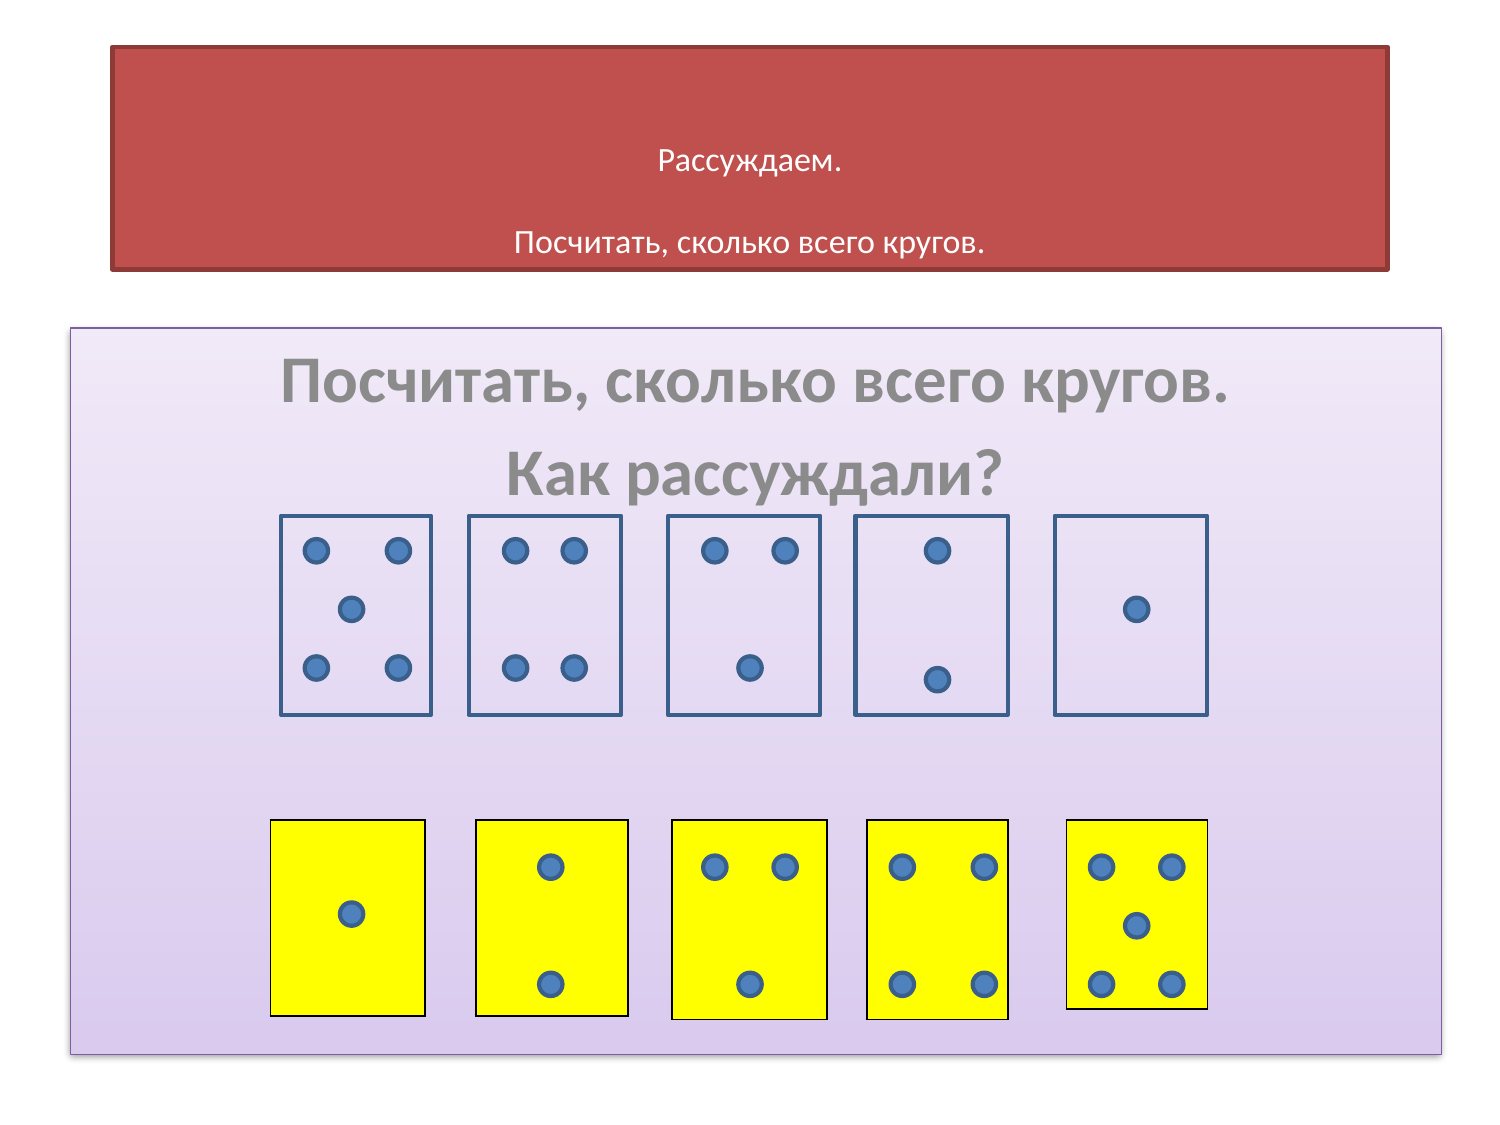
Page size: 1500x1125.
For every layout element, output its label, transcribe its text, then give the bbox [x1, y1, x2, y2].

text_box [923, 536, 952, 565]
text_box [1158, 853, 1186, 881]
text_box [970, 853, 999, 881]
text_box [560, 654, 589, 682]
text_box [384, 654, 413, 682]
subtitle Посчитать, сколько всего кругов. Как рассуждали? [70, 327, 1442, 1055]
text_box [701, 853, 729, 881]
text_box [302, 654, 331, 682]
table_header [1067, 821, 1207, 1008]
text_box [1053, 514, 1209, 717]
text_box [501, 536, 530, 565]
table_header [673, 821, 826, 1019]
text_box [1087, 970, 1116, 999]
text_box [384, 536, 413, 565]
text_box [560, 536, 589, 565]
text_box [279, 514, 433, 717]
table_header [271, 821, 424, 1015]
text_box [771, 536, 799, 565]
text_box [536, 853, 565, 881]
table_header [477, 821, 627, 1015]
text_box [501, 654, 530, 682]
table_header [868, 821, 1007, 1019]
text_box [771, 853, 799, 881]
text_box [853, 514, 1010, 717]
text_box [1158, 970, 1186, 999]
text_box [888, 970, 917, 999]
text_box [701, 536, 729, 565]
text_box [1087, 853, 1116, 881]
text_box [536, 970, 565, 999]
text_box [970, 970, 999, 999]
text_box [337, 595, 366, 624]
text_box [923, 665, 952, 694]
title Рассуждаем. Посчитать, сколько всего кругов. [110, 45, 1390, 272]
text_box [736, 654, 764, 682]
text_box [1122, 595, 1151, 624]
text_box [337, 900, 366, 928]
text_box [1122, 911, 1151, 940]
text_box [302, 536, 331, 565]
text_box [736, 970, 764, 999]
text_box [467, 514, 623, 717]
text_box [888, 853, 917, 881]
text_box [666, 514, 822, 717]
